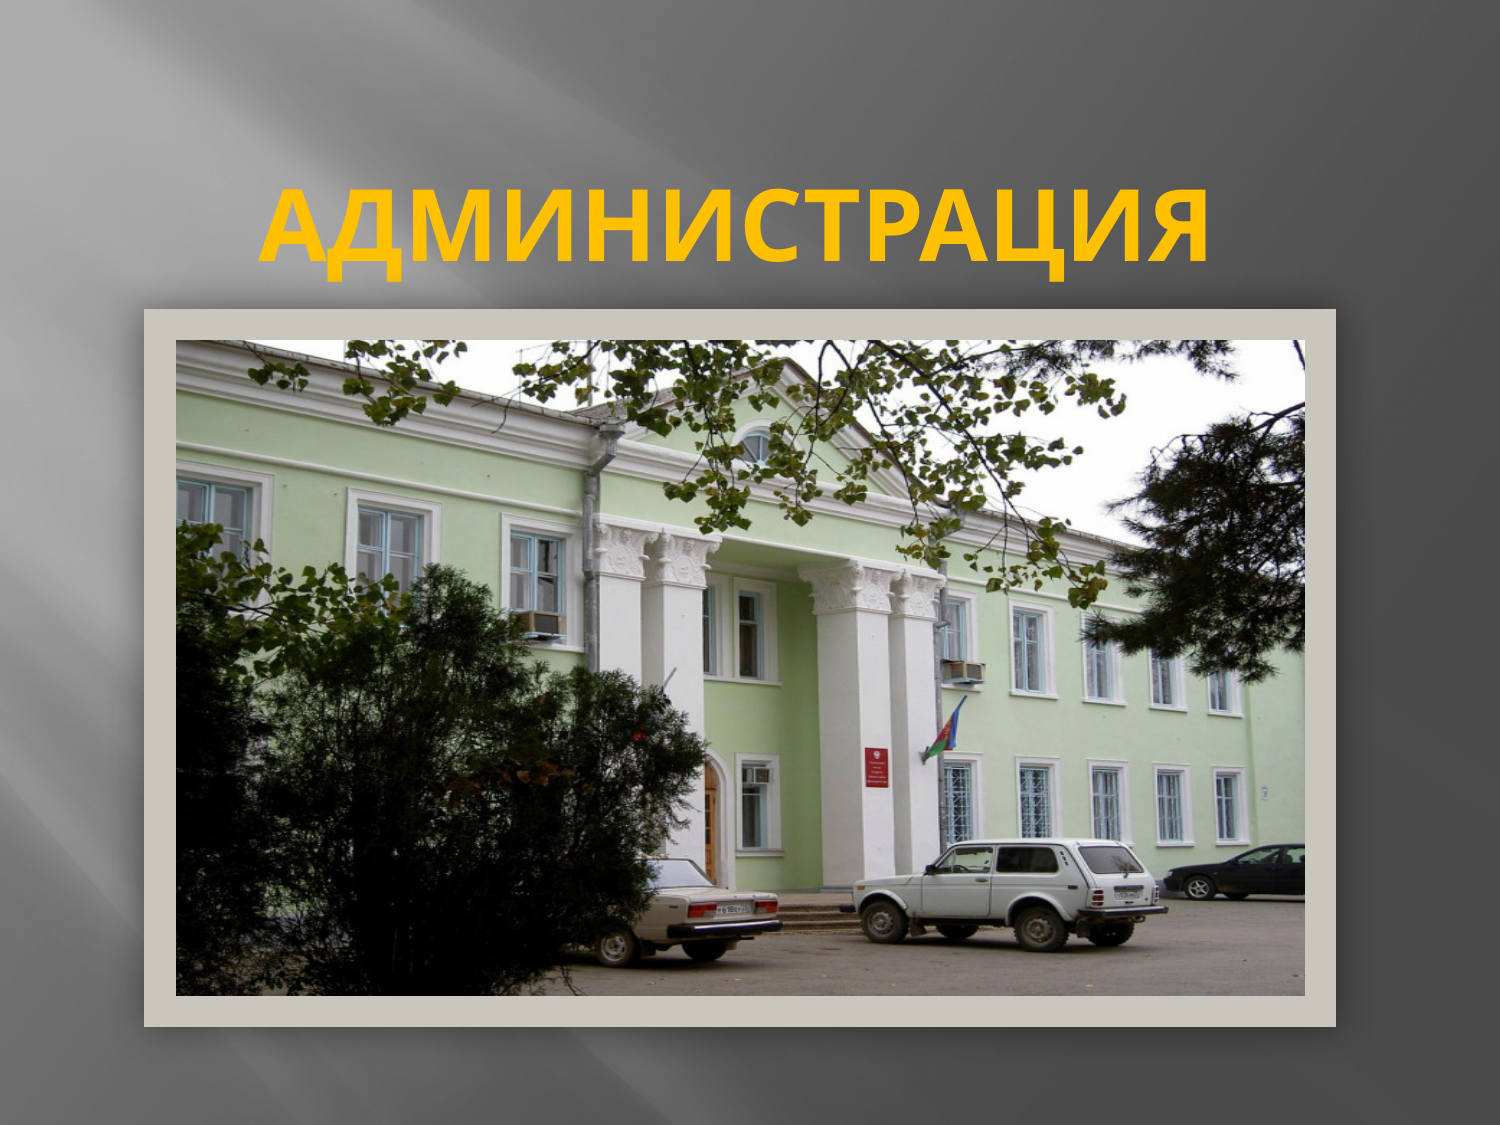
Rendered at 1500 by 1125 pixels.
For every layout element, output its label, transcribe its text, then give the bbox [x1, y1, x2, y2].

title Администрация [112, 93, 1388, 282]
picture [175, 339, 1306, 997]
